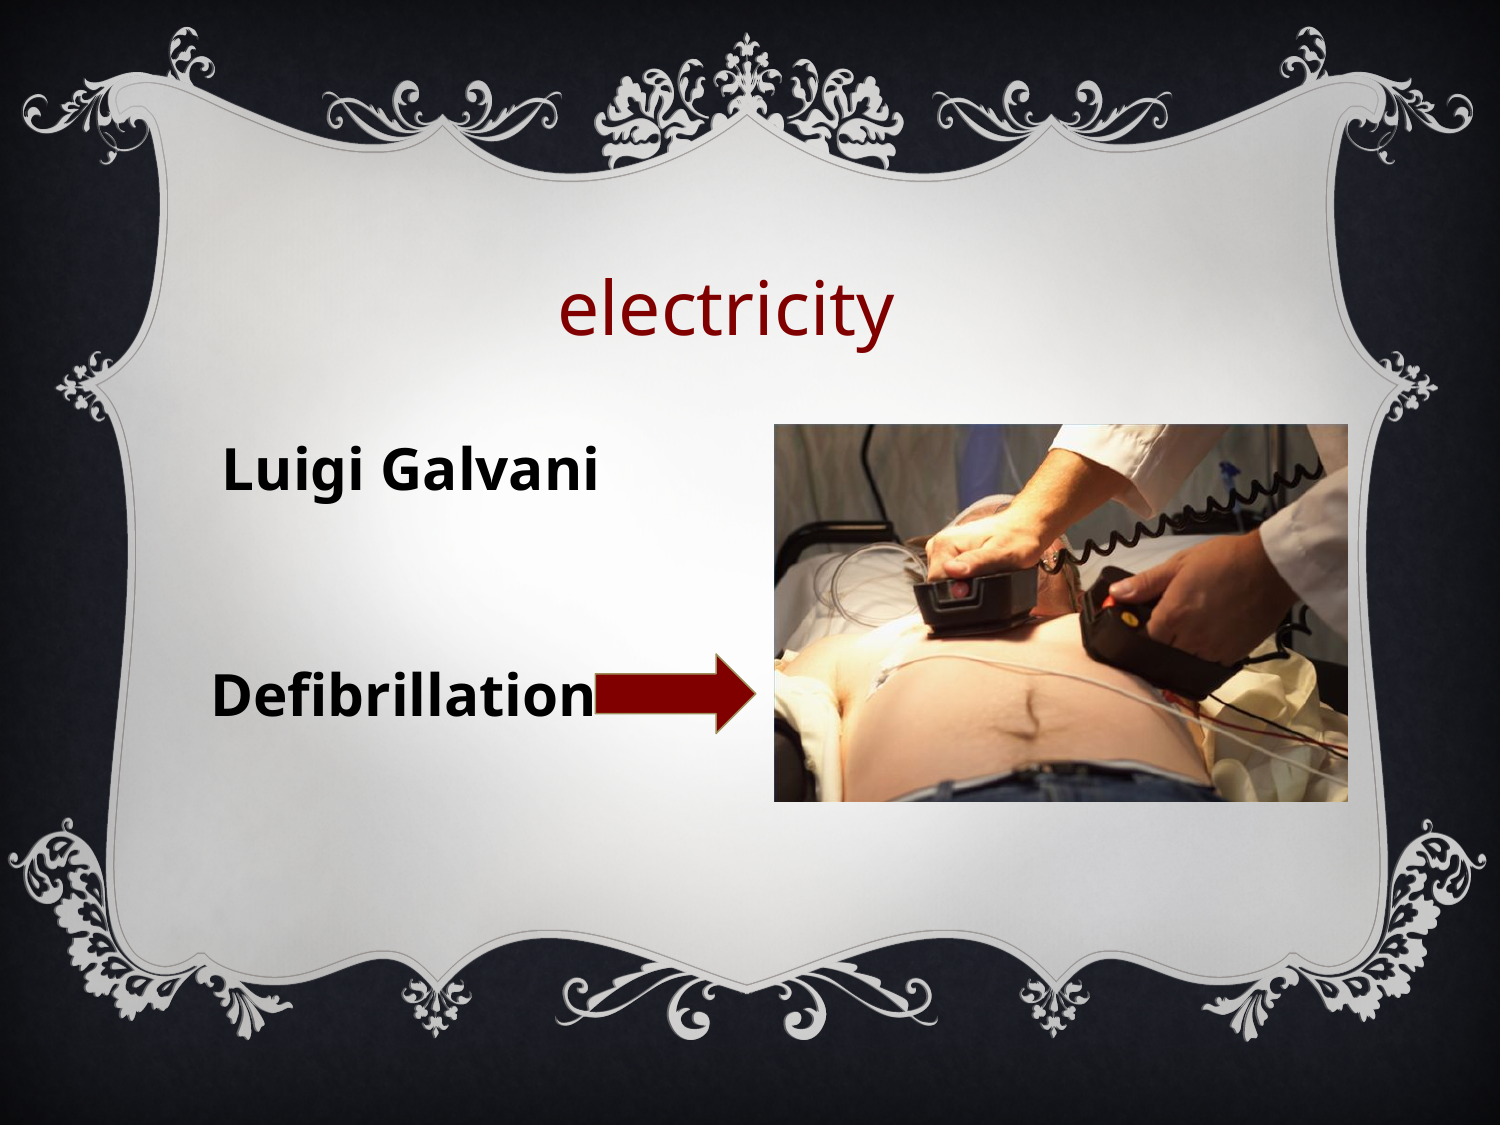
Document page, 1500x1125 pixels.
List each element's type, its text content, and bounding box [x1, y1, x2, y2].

text_box Defibrillation [195, 650, 612, 735]
text_box electricity [542, 253, 910, 359]
picture [0, 0, 1500, 1125]
text_box [594, 653, 757, 735]
text_box Luigi Galvani [207, 424, 616, 510]
